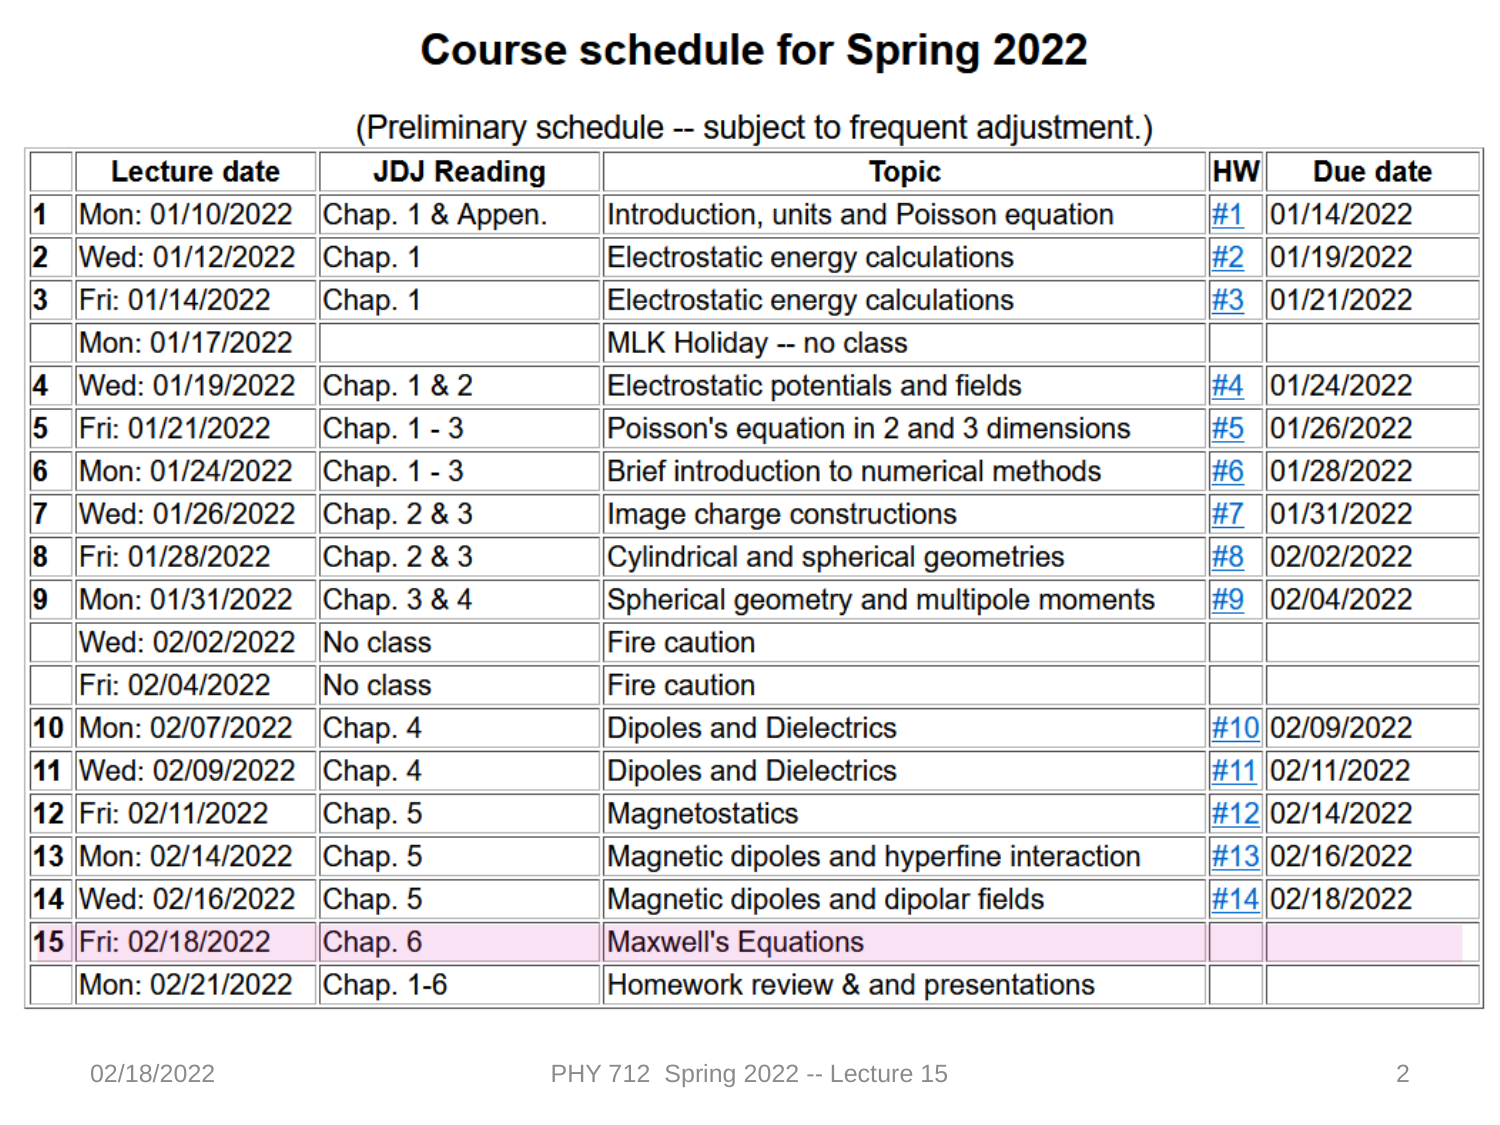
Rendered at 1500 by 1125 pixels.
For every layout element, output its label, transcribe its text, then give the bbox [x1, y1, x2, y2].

picture [0, 22, 1500, 1013]
slide_number 2 [1074, 1042, 1425, 1103]
footer PHY 712 Spring 2022 -- Lecture 15 [512, 1042, 988, 1103]
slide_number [75, 1042, 425, 1103]
